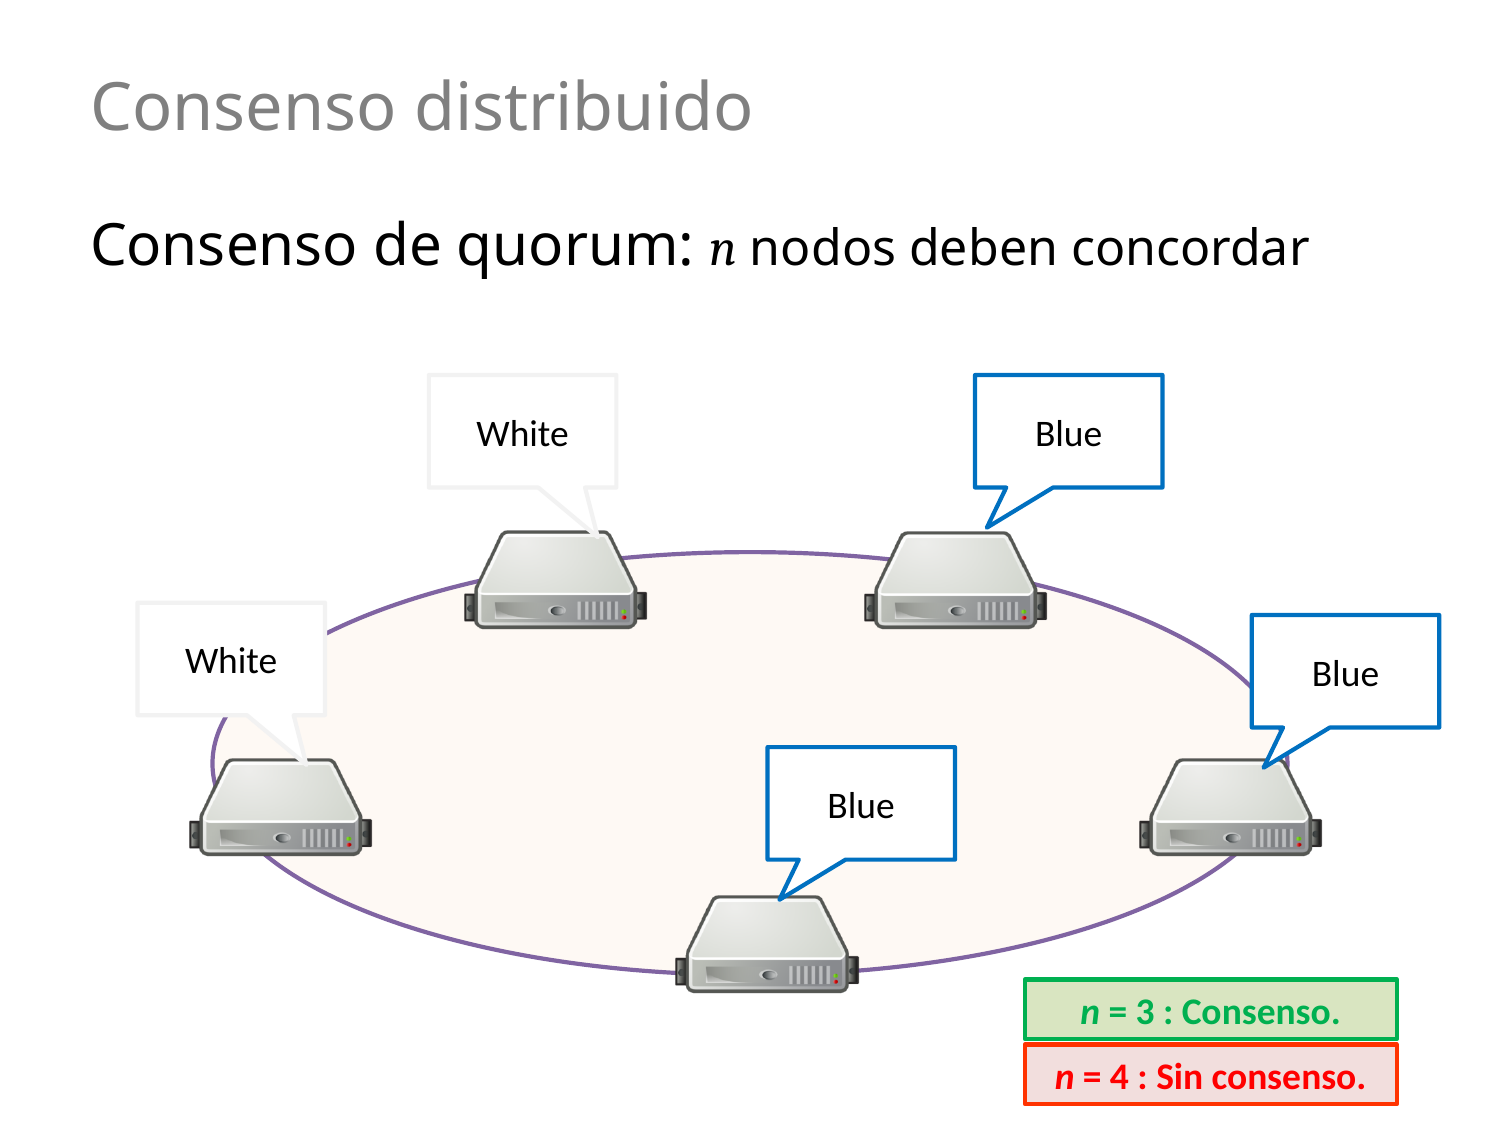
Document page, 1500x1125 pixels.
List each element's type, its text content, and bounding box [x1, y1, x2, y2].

text_box White [426, 372, 619, 523]
picture [862, 525, 1051, 637]
picture [462, 524, 651, 636]
picture [187, 751, 376, 863]
text_box n = 3 : Consenso. [1024, 979, 1397, 1040]
text_box Blue [765, 745, 958, 887]
text_box n = 4 : Sin consenso. [1024, 1044, 1397, 1105]
picture [673, 889, 862, 1000]
text_box Blue [1249, 612, 1442, 750]
text_box Blue [972, 372, 1165, 524]
title Consenso distribuido [75, 45, 1425, 163]
text_box White [135, 600, 328, 750]
picture [1137, 751, 1326, 863]
list Consenso de quorum: n nodos deben concordar [75, 200, 1425, 1005]
